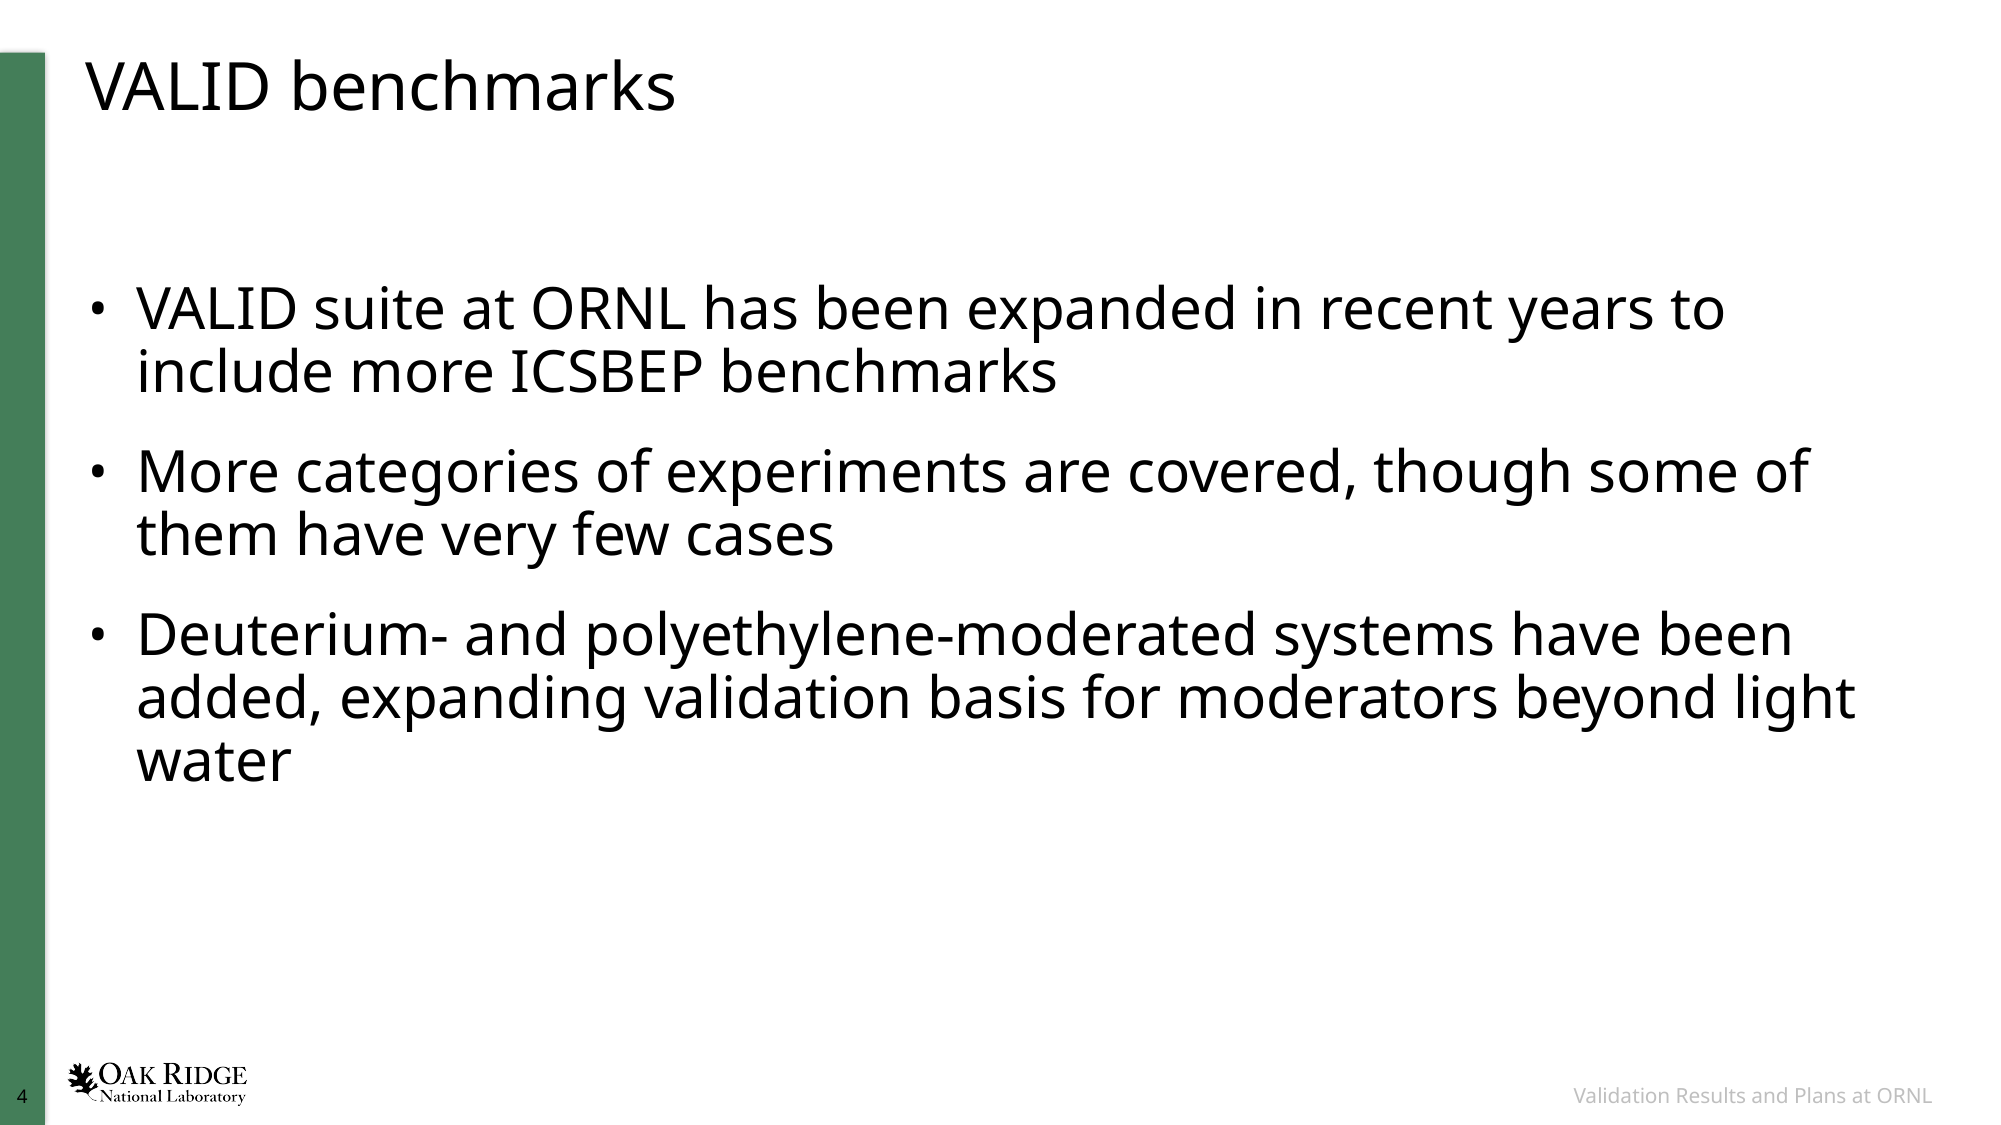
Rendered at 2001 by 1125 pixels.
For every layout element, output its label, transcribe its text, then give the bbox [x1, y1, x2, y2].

title VALID benchmarks [70, 44, 1946, 134]
list VALID suite at ORNL has been expanded in recent years to include more ICSBEP benchmarks More categories of experiments are covered, though some of them have very few cases Deuterium- and polyethylene-moderated systems have been added, expanding validation basis for moderators beyond light water [73, 271, 1949, 936]
picture [67, 1062, 247, 1106]
